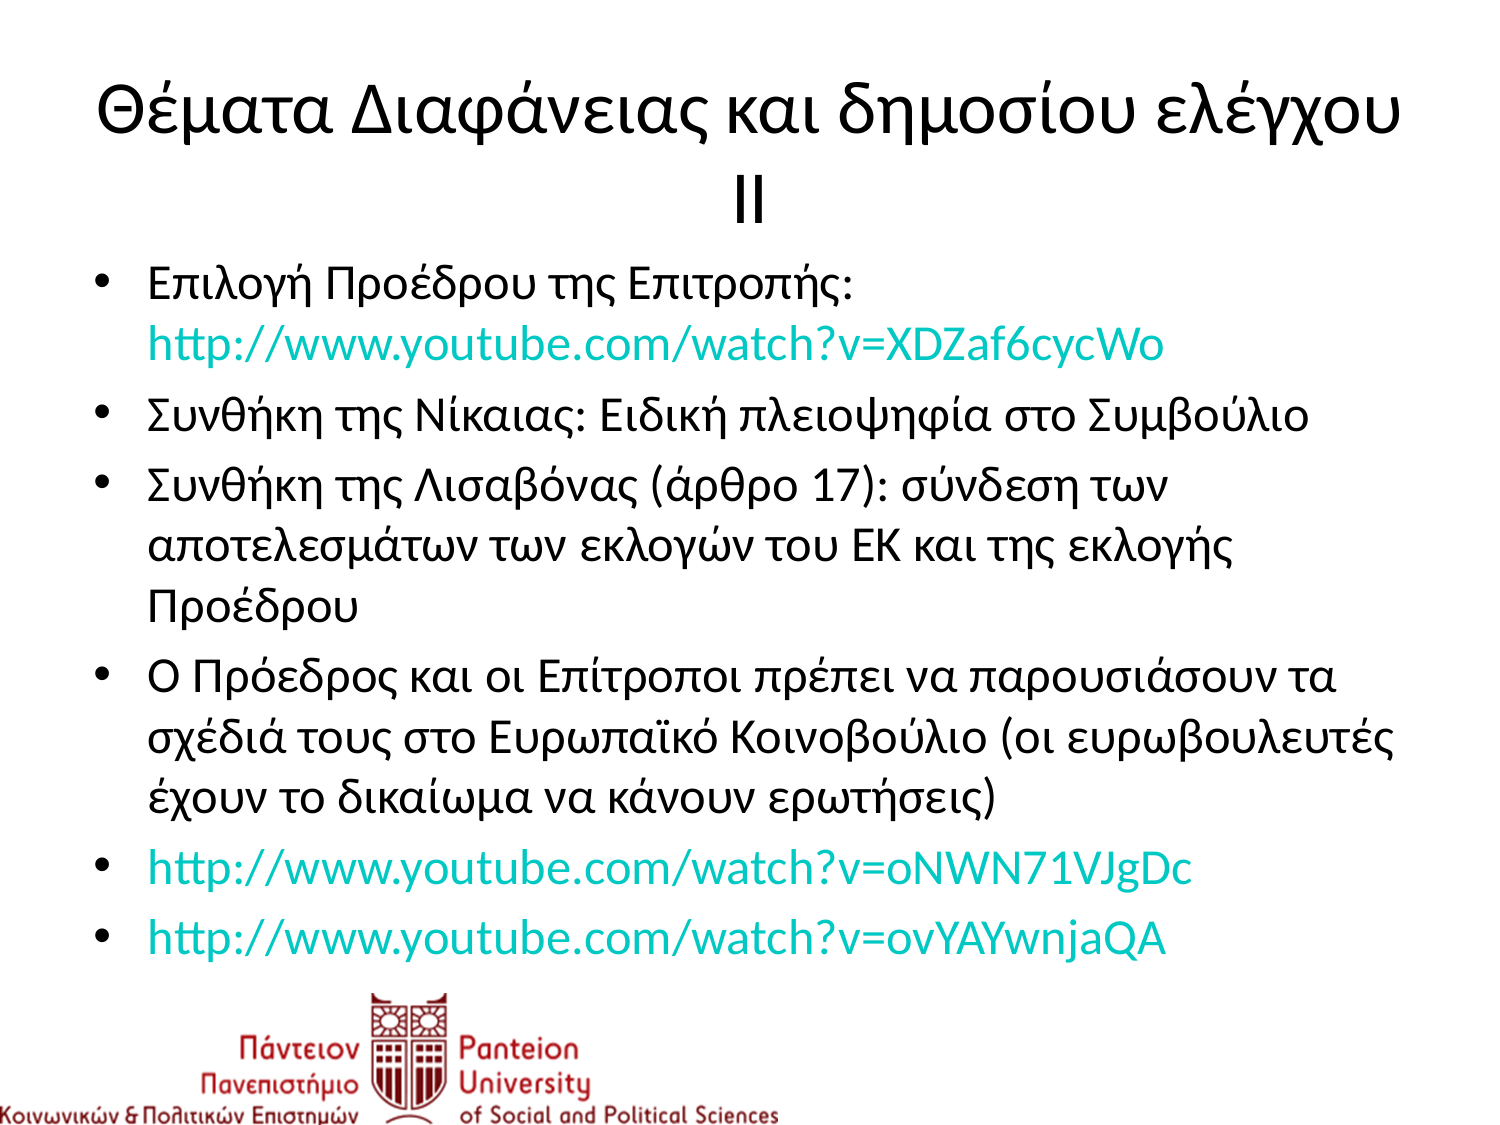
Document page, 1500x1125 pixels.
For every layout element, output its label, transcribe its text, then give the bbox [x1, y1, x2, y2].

list Επιλογή Προέδρου της Επιτροπής: http://www.youtube.com/watch?v=XDZaf6cycWo Συνθήκη της Νίκαιας: Ειδική πλειοψηφία στο Συμβούλιο Συνθήκη της Λισαβόνας (άρθρο 17): σύνδεση των αποτελεσμάτων των εκλογών του ΕΚ και της εκλογής Προέδρου Ο Πρόεδρος και οι Επίτροποι πρέπει να παρουσιάσουν τα σχέδιά τους στο Ευρωπαϊκό Κοινοβούλιο (οι ευρωβουλευτές έχουν το δικαίωμα να κάνουν ερωτήσεις) http://www.youtube.com/watch?v=oNWN71VJgDc http://www.youtube.com/watch?v=ovYAYwnjaQA [78, 242, 1447, 975]
title Θέματα Διαφάνειας και δημοσίου ελέγχου ΙΙ [75, 54, 1425, 243]
picture [0, 993, 778, 1125]
